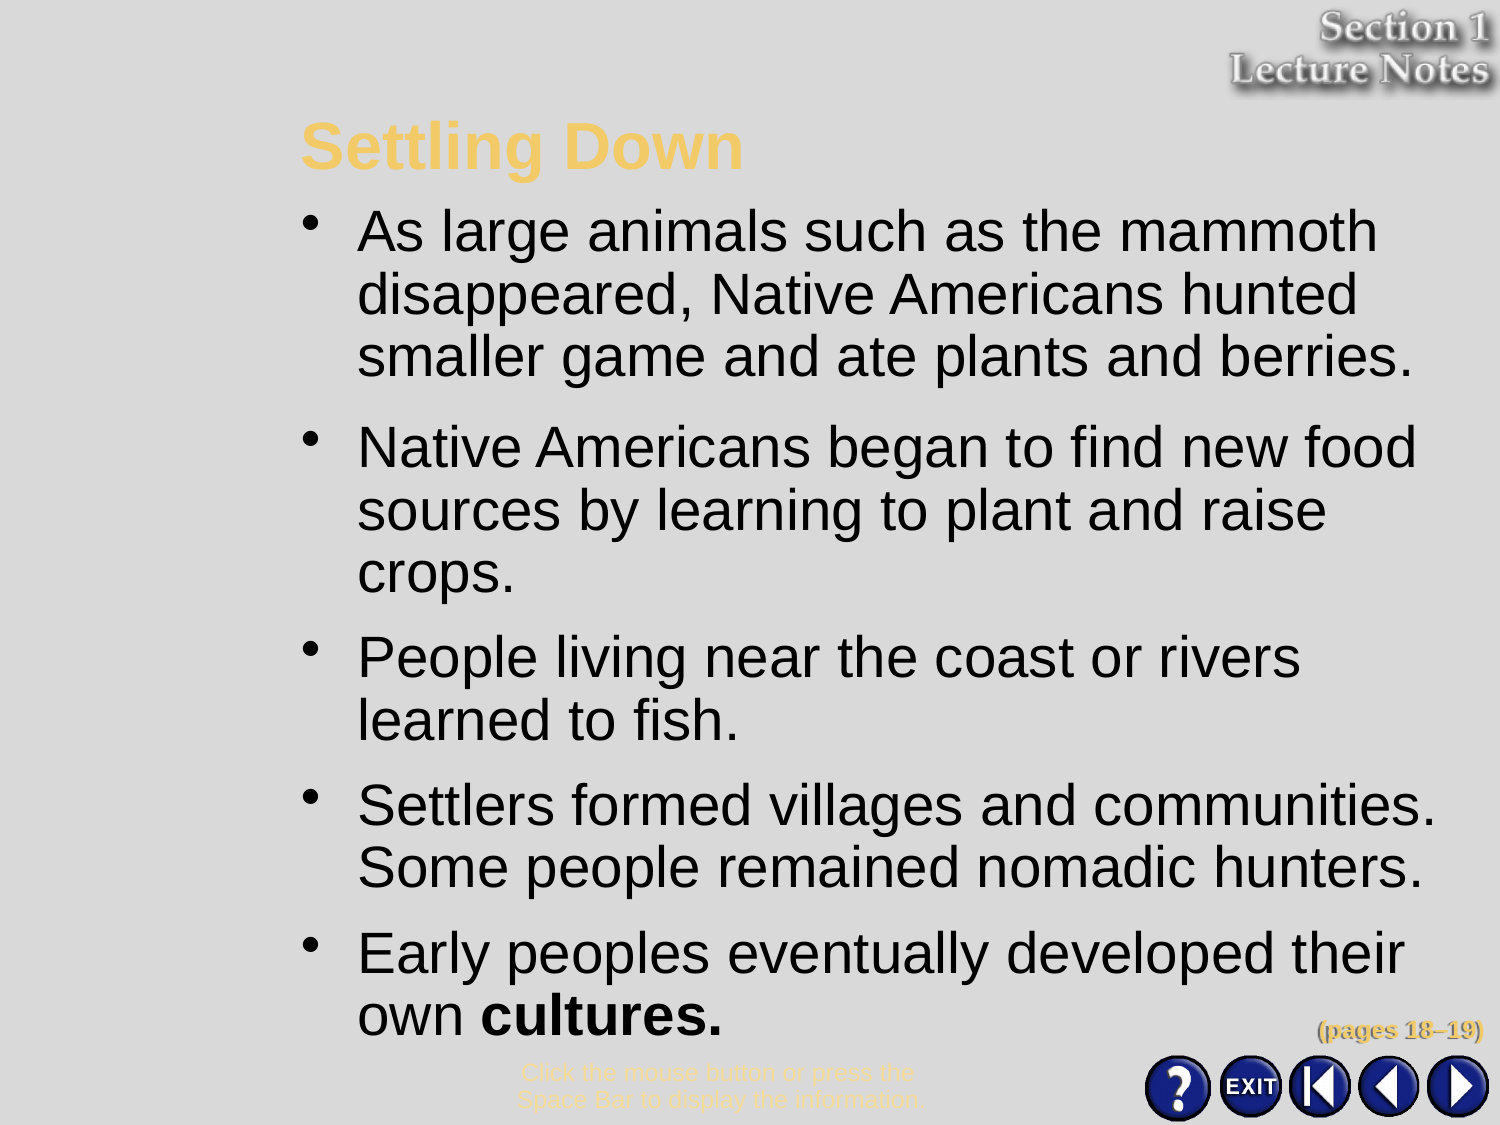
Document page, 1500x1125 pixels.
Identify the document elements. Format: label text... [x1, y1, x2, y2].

picture [1143, 1053, 1213, 1123]
text_box Native Americans began to find new food sources by learning to plant and raise crops. People living near the coast or rivers learned to fish. Settlers formed villages and communities. Some people remained nomadic hunters. Early peoples eventually developed their own cultures. [286, 410, 1500, 1056]
picture [1098, 5, 1500, 101]
text_box As large animals such as the mammoth disappeared, Native Americans hunted smaller game and ate plants and berries. [286, 194, 1488, 397]
text_box Click the mouse button or press the Space Bar to display the information. [362, 1056, 1082, 1122]
text_box Settling Down [285, 104, 1091, 192]
picture [1217, 1053, 1495, 1119]
